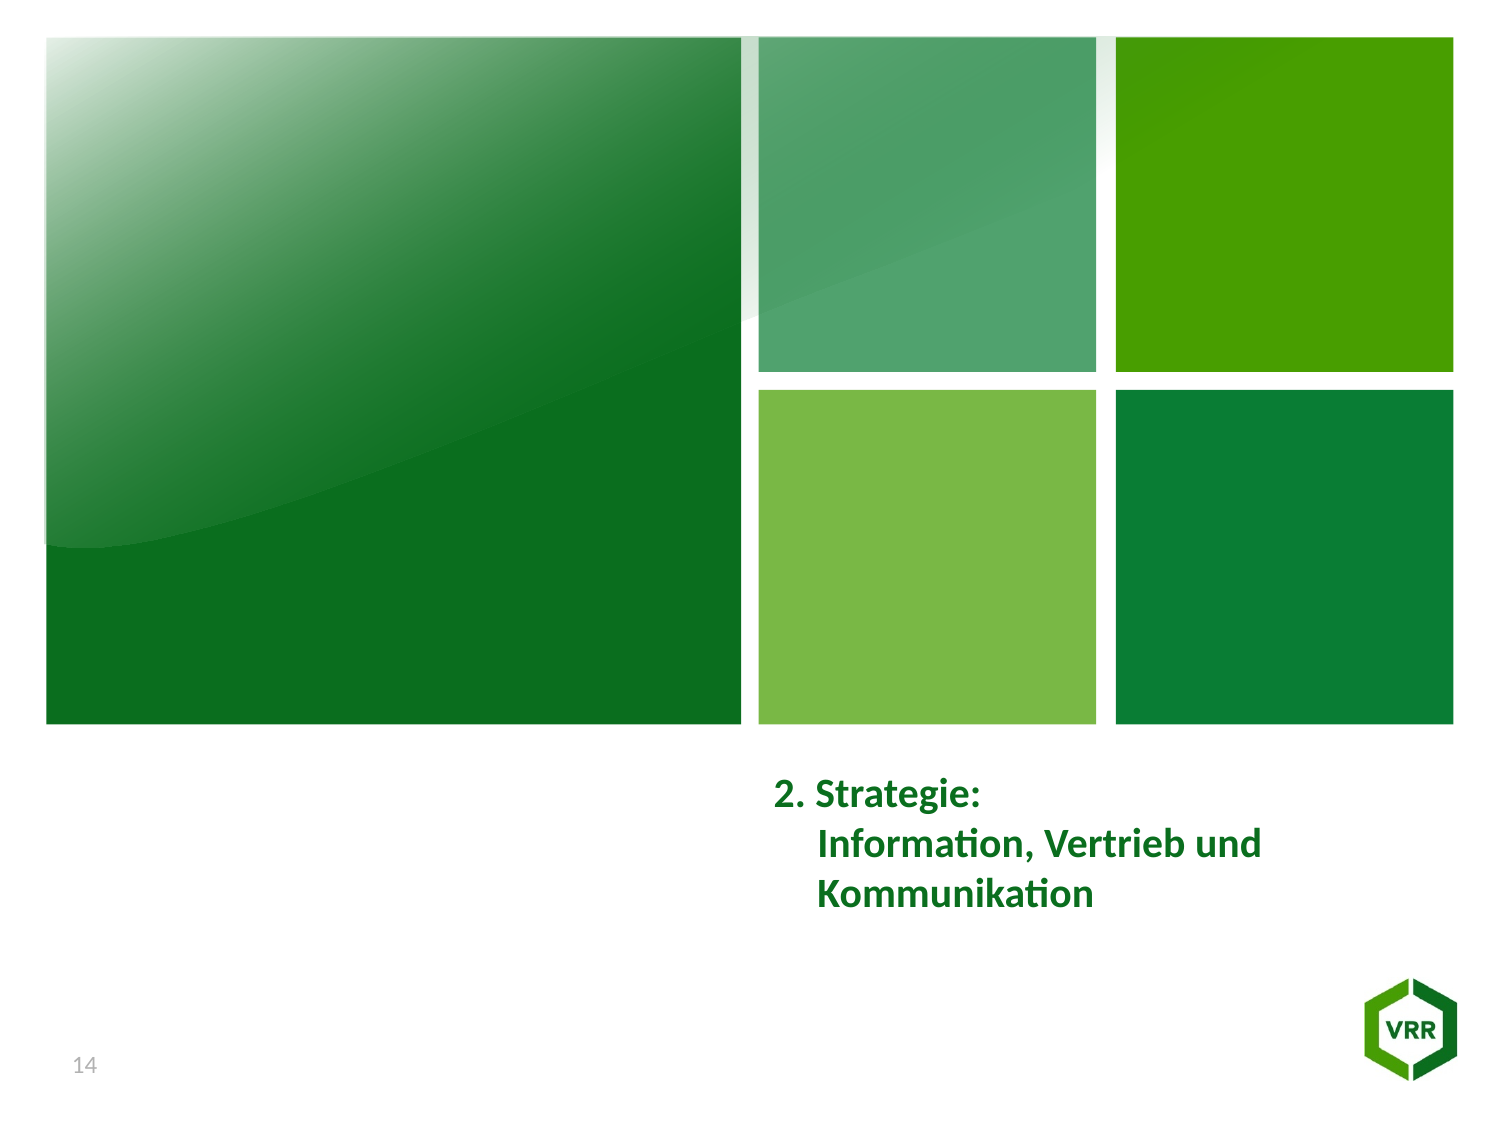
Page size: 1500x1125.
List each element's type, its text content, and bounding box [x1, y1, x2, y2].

picture [1364, 977, 1458, 1081]
slide_number 14 [29, 1030, 113, 1098]
title 2. Strategie: Information, Vertrieb und Kommunikation [758, 758, 1452, 912]
